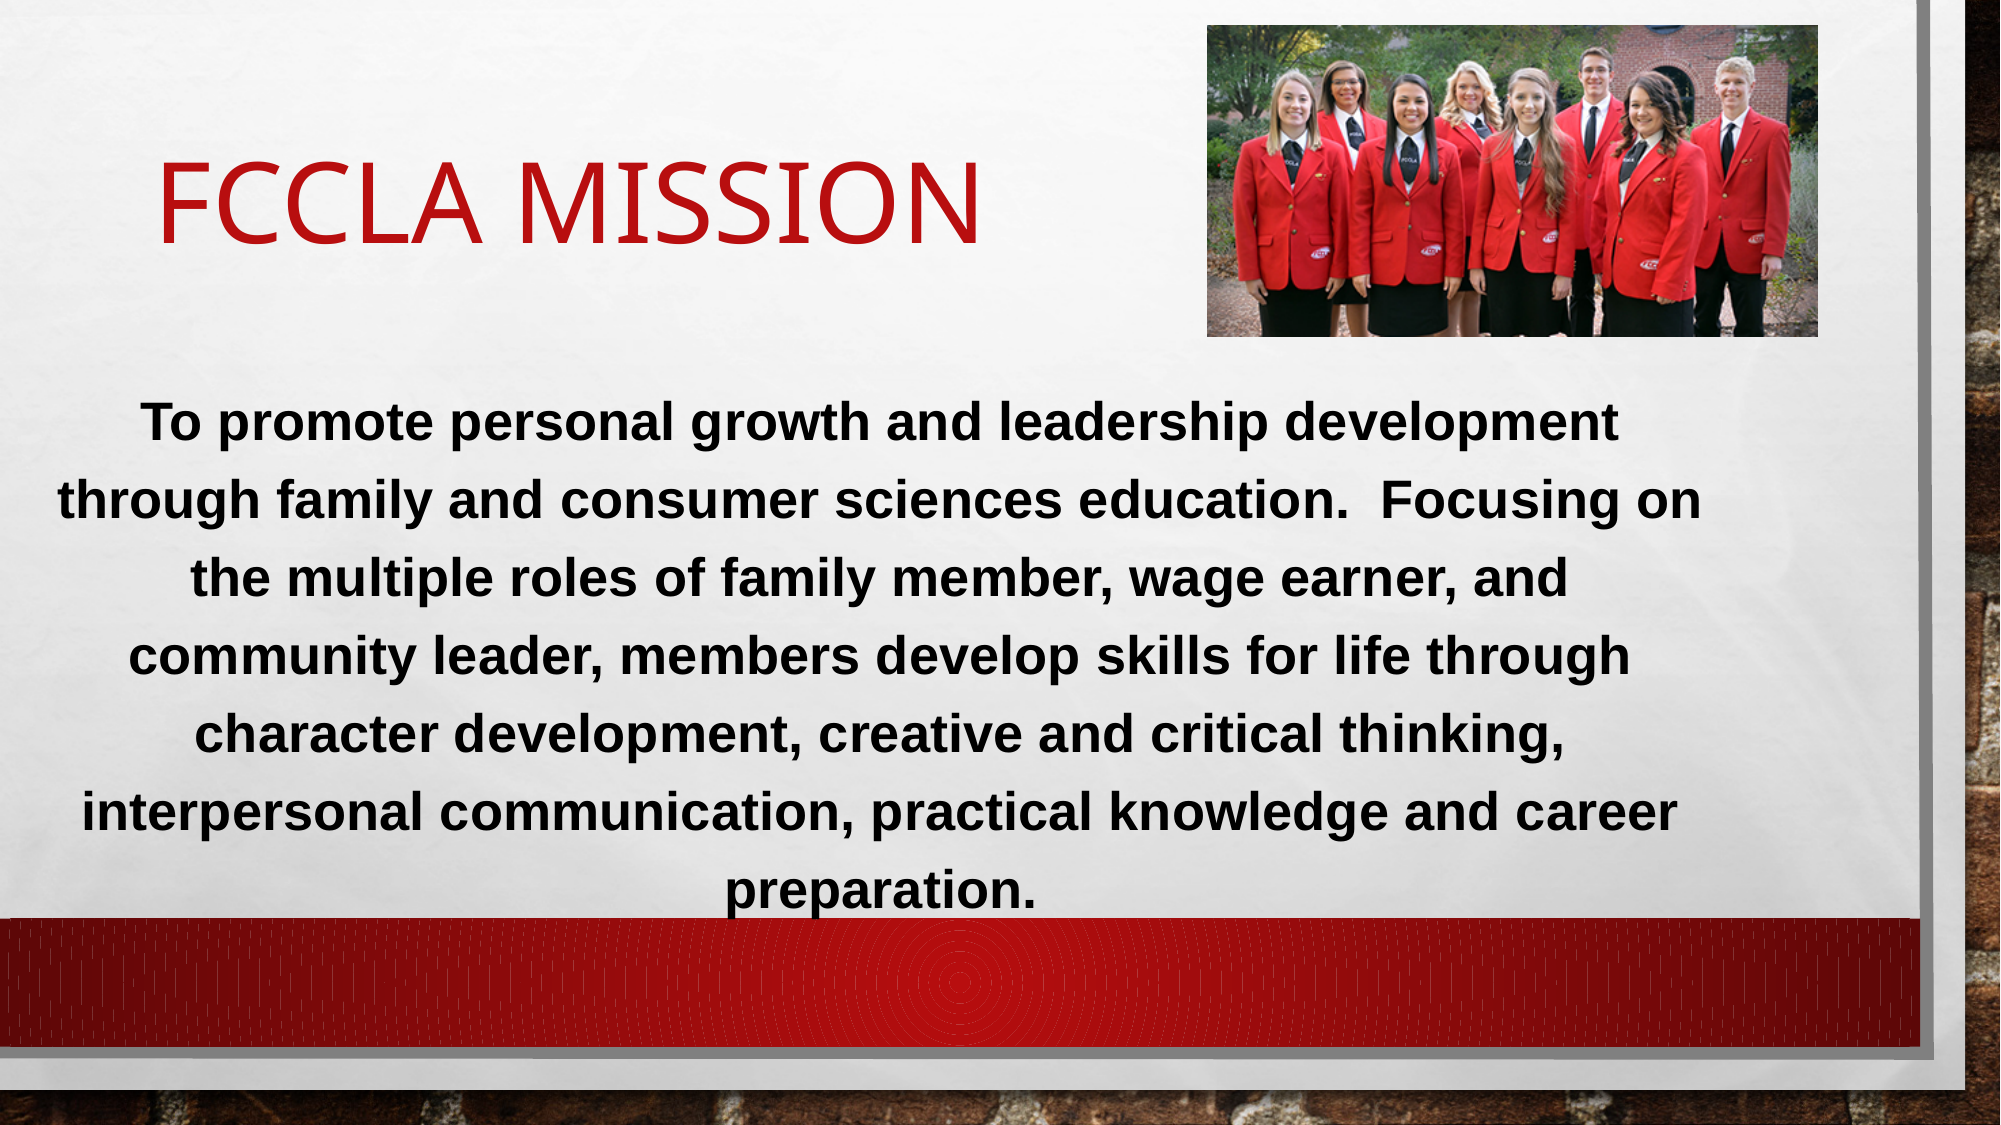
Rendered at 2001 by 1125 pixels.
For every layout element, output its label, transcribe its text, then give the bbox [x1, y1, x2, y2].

picture [0, 0, 2000, 1125]
title FCCLA MISSION [112, 112, 1030, 302]
list To promote personal growth and leadership development through family and consumer sciences education. Focusing on the multiple roles of family member, wage earner, and community leader, members develop skills for life through character development, creative and critical thinking, interpersonal communication, practical knowledge and career preparation. [28, 349, 1734, 943]
picture [1207, 24, 1819, 338]
